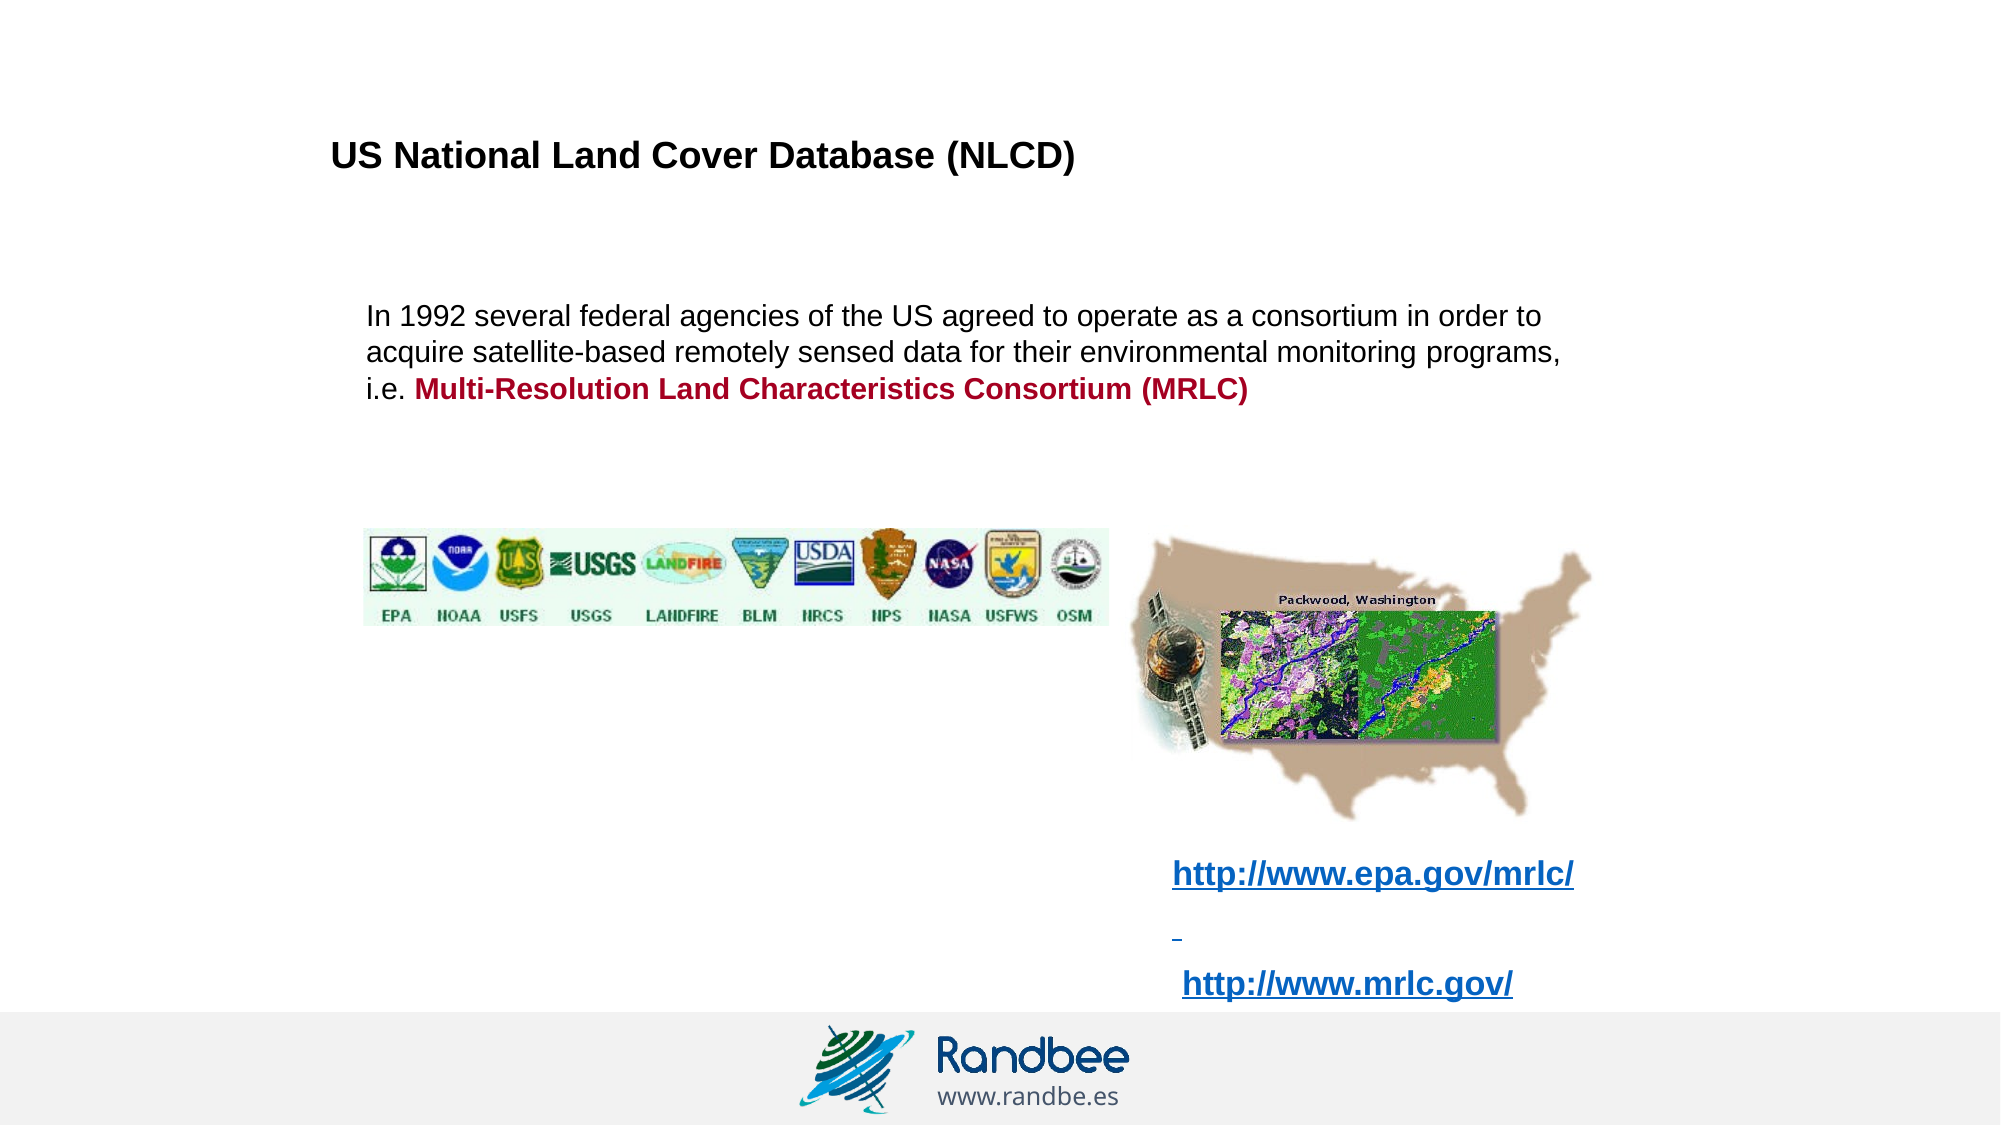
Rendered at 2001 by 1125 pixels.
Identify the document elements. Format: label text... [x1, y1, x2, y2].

picture [931, 1032, 1136, 1080]
text_box In 1992 several federal agencies of the US agreed to operate as a consortium in order to acquire satellite-based remotely sensed data for their environmental monitoring programs, i.e. Multi-Resolution Land Characteristics Consortium (MRLC) [364, 296, 1573, 406]
text_box http://www.epa.gov/mrlc/ http://www.mrlc.gov/ [1170, 834, 1578, 951]
title US National Land Cover Database (NLCD) [328, 59, 1895, 247]
text_box [363, 528, 1110, 626]
picture [792, 1018, 921, 1116]
text_box [1102, 525, 1610, 824]
